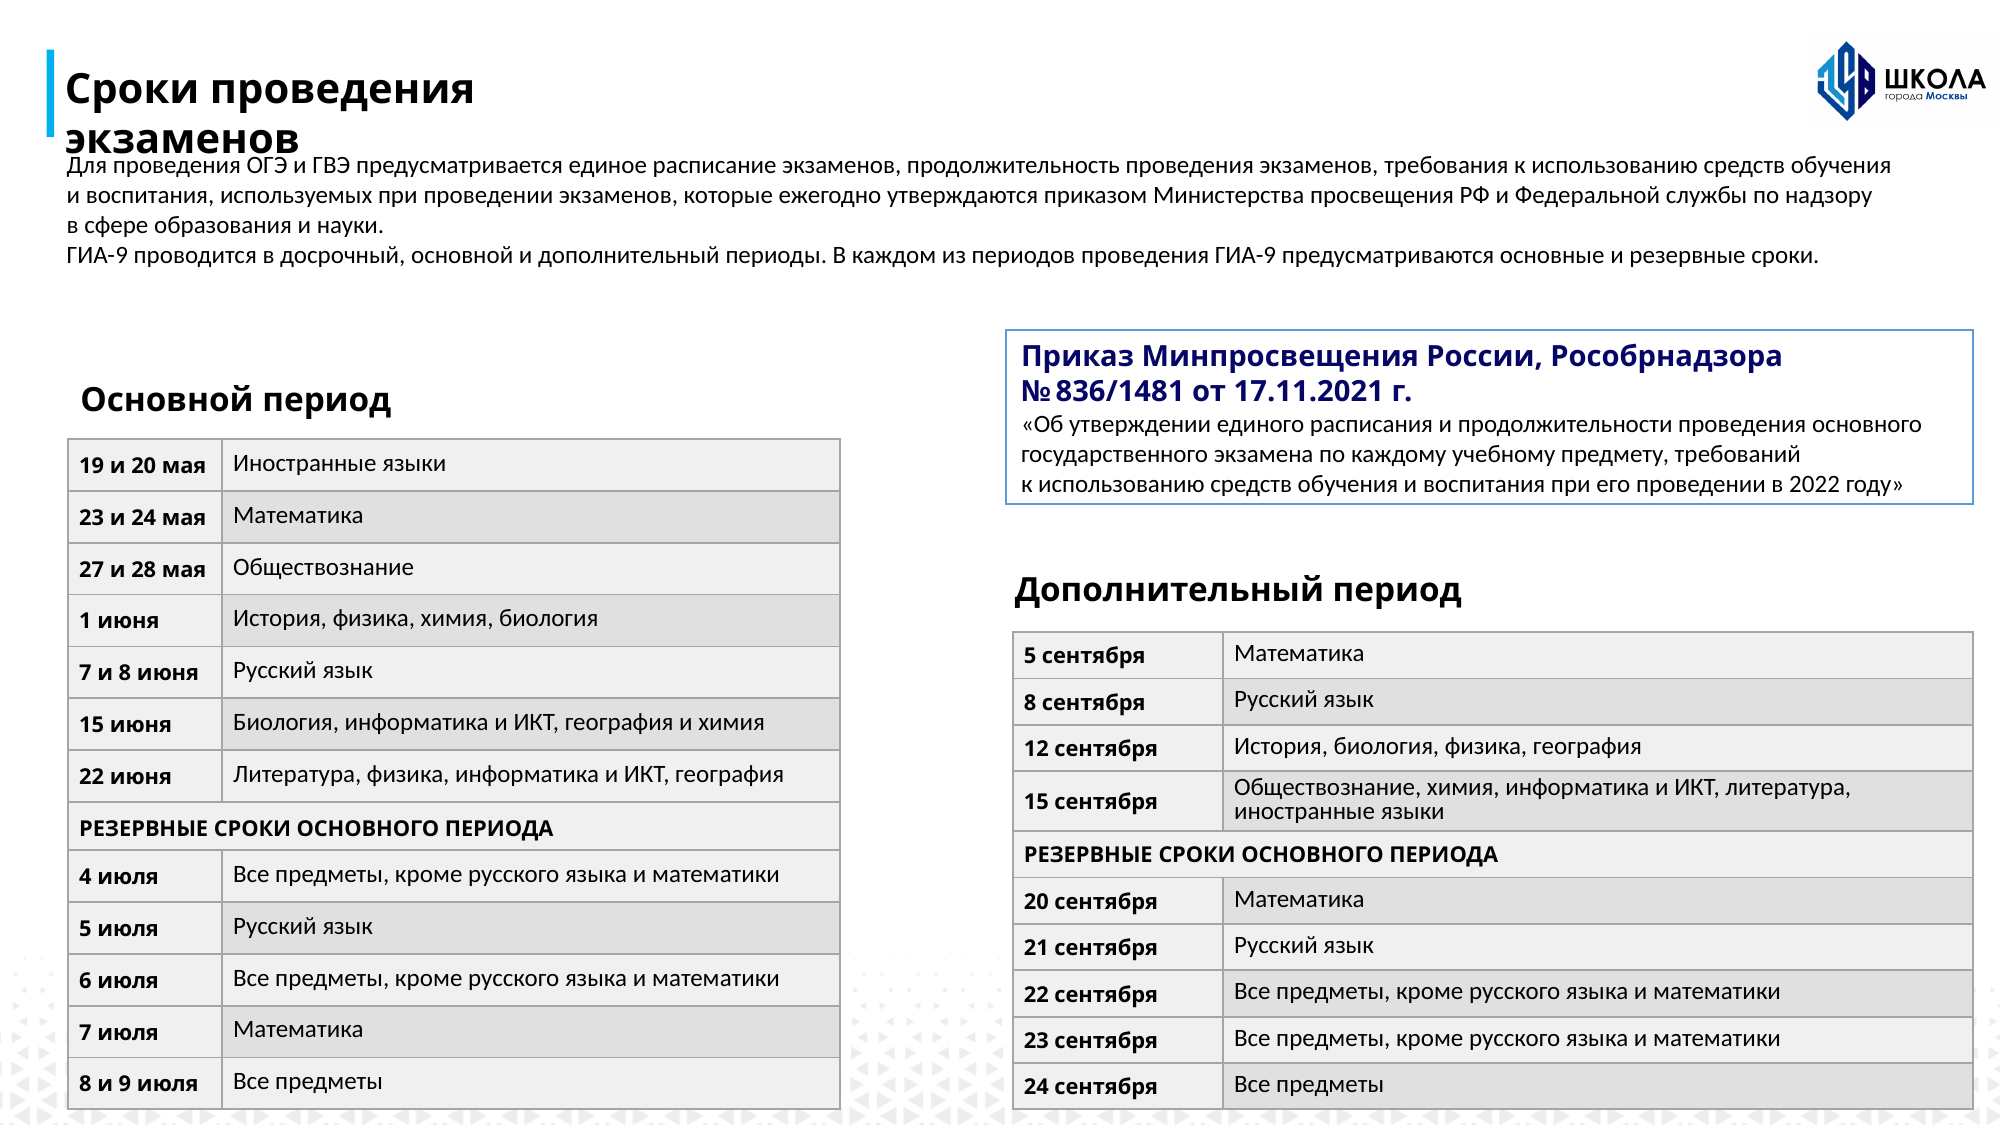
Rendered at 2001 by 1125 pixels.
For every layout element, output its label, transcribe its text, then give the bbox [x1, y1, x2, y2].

table_cell Русский язык [223, 647, 839, 697]
picture [1811, 33, 1997, 127]
table_cell Математика [223, 492, 839, 542]
text_box [46, 49, 55, 138]
text_box Для проведения ОГЭ и ГВЭ предусматривается единое расписание экзаменов, продолжительность проведения экзаменов, требования к использованию средств обучения и воспитания, используемых при проведении экзаменов, которые ежегодно утверждаются приказом Министерства просвещения РФ и Федеральной службы по надзору в сфере образования и науки. ГИА-9 проводится в досрочный, основной и дополнительный периоды. В каждом из периодов проведения ГИА-9 предусматриваются основные и резервные сроки. [56, 143, 1985, 276]
table_header 5 сентября [1014, 633, 1222, 678]
table_cell Русский язык [223, 903, 839, 948]
text_box Приказ Минпросвещения России, Рособрнадзора № 836/1481 от 17.11.2021 г. «Об утверждении единого расписания и продолжительности проведения основного государственного экзамена по каждому учебному предмету, требований к использованию средств обучения и воспитания при его проведении в 2022 году» [1005, 329, 1974, 505]
table_cell 27 и 28 мая [69, 544, 221, 594]
picture [0, 948, 2000, 1125]
table_cell 7 и 8 июня [69, 647, 221, 697]
table_cell Все предметы, кроме русского языка и математики [223, 851, 839, 901]
table_cell Русский язык [1224, 679, 1972, 724]
table_cell Русский язык [1224, 925, 1972, 948]
table_cell 1 июня [69, 595, 221, 646]
table_cell История, физика, химия, биология [223, 595, 839, 646]
table_cell 4 июля [69, 851, 221, 901]
table_cell 21 сентября [1014, 925, 1222, 948]
table_cell История, биология, физика, география [1224, 726, 1972, 770]
table_cell Литература, физика, информатика и ИКТ, география [223, 751, 839, 801]
table_cell 5 июля [69, 903, 221, 948]
table_cell 12 сентября [1014, 726, 1222, 770]
table_cell Биология, информатика и ИКТ, география и химия [223, 699, 839, 749]
table_cell Обществознание, химия, информатика и ИКТ, литература, иностранные языки [1224, 772, 1972, 830]
table_cell 15 сентября [1014, 772, 1222, 830]
text_box Сроки проведения экзаменов [55, 56, 720, 130]
table_header Математика [1224, 633, 1972, 678]
text_box Основной период [65, 370, 407, 426]
table_cell 15 июня [69, 699, 221, 749]
table_cell Обществознание [223, 544, 839, 594]
table_cell РЕЗЕРВНЫЕ СРОКИ ОСНОВНОГО ПЕРИОДА [1014, 832, 1972, 877]
table_cell 20 сентября [1014, 878, 1222, 923]
table_cell 8 сентября [1014, 679, 1222, 724]
table_header Иностранные языки [223, 440, 839, 490]
table_cell Математика [1224, 878, 1972, 923]
table_cell РЕЗЕРВНЫЕ СРОКИ ОСНОВНОГО ПЕРИОДА [69, 803, 839, 849]
table_cell 22 июня [69, 751, 221, 801]
table_cell 23 и 24 мая [69, 492, 221, 542]
table_header 19 и 20 мая [69, 440, 221, 490]
text_box Дополнительный период [999, 561, 1569, 616]
